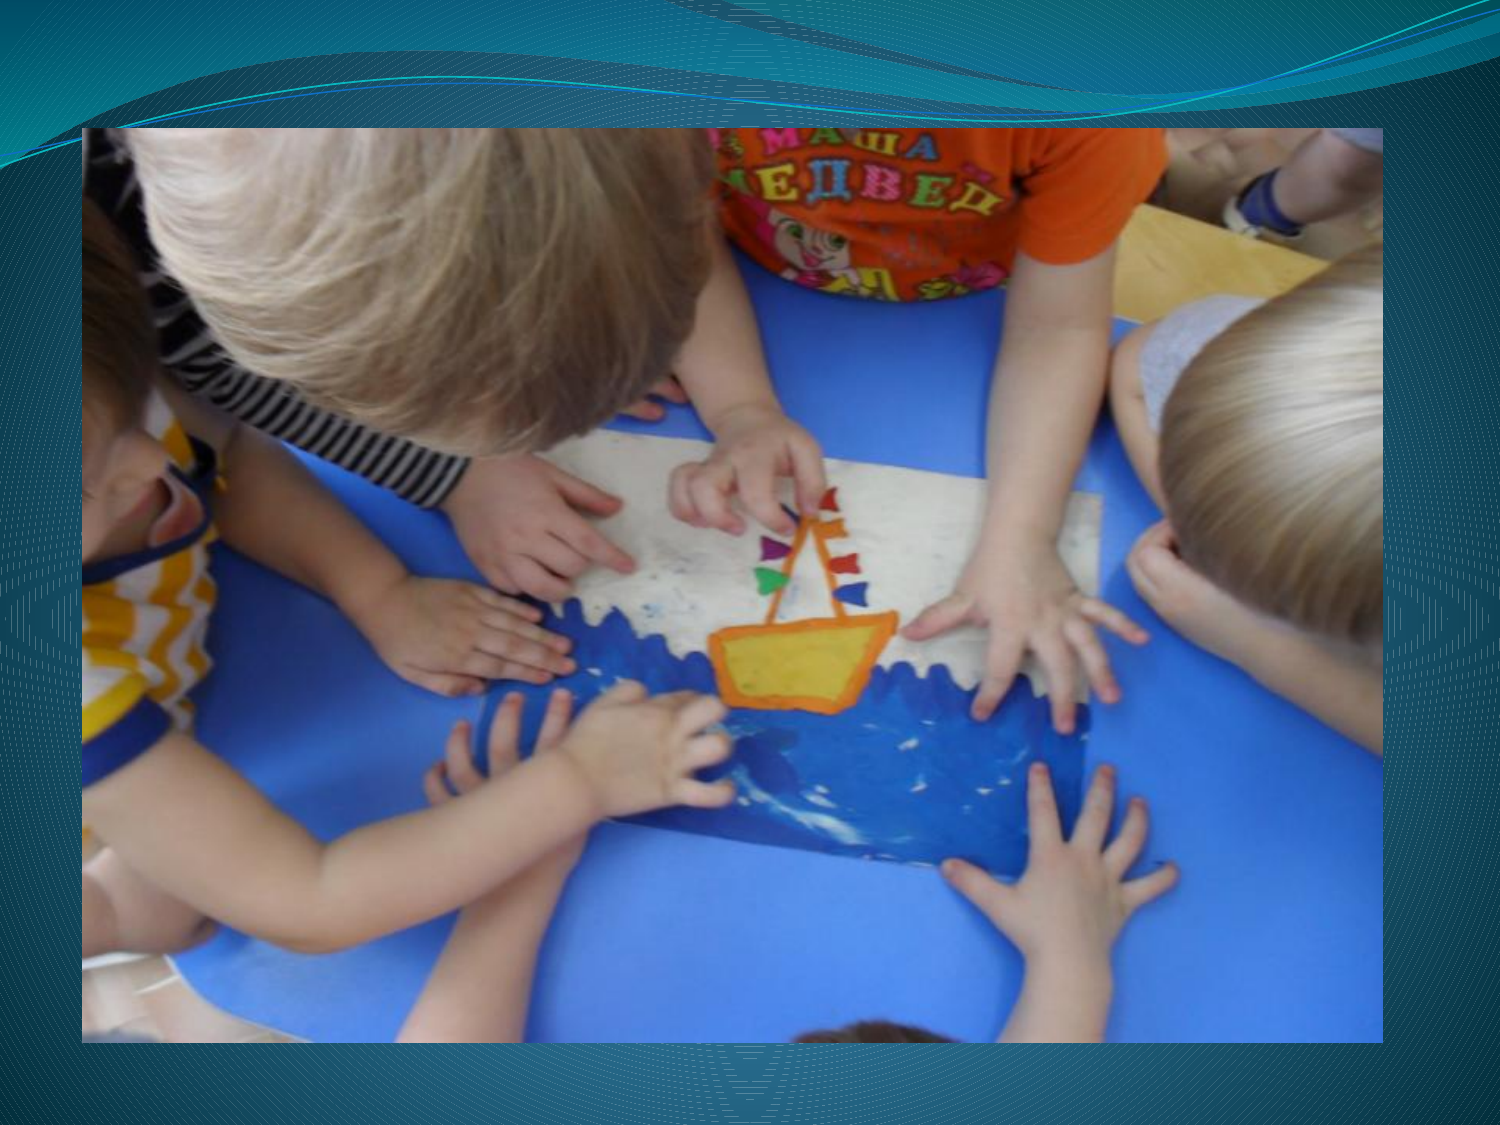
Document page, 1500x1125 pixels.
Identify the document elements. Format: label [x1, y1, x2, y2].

picture [81, 128, 1384, 1044]
